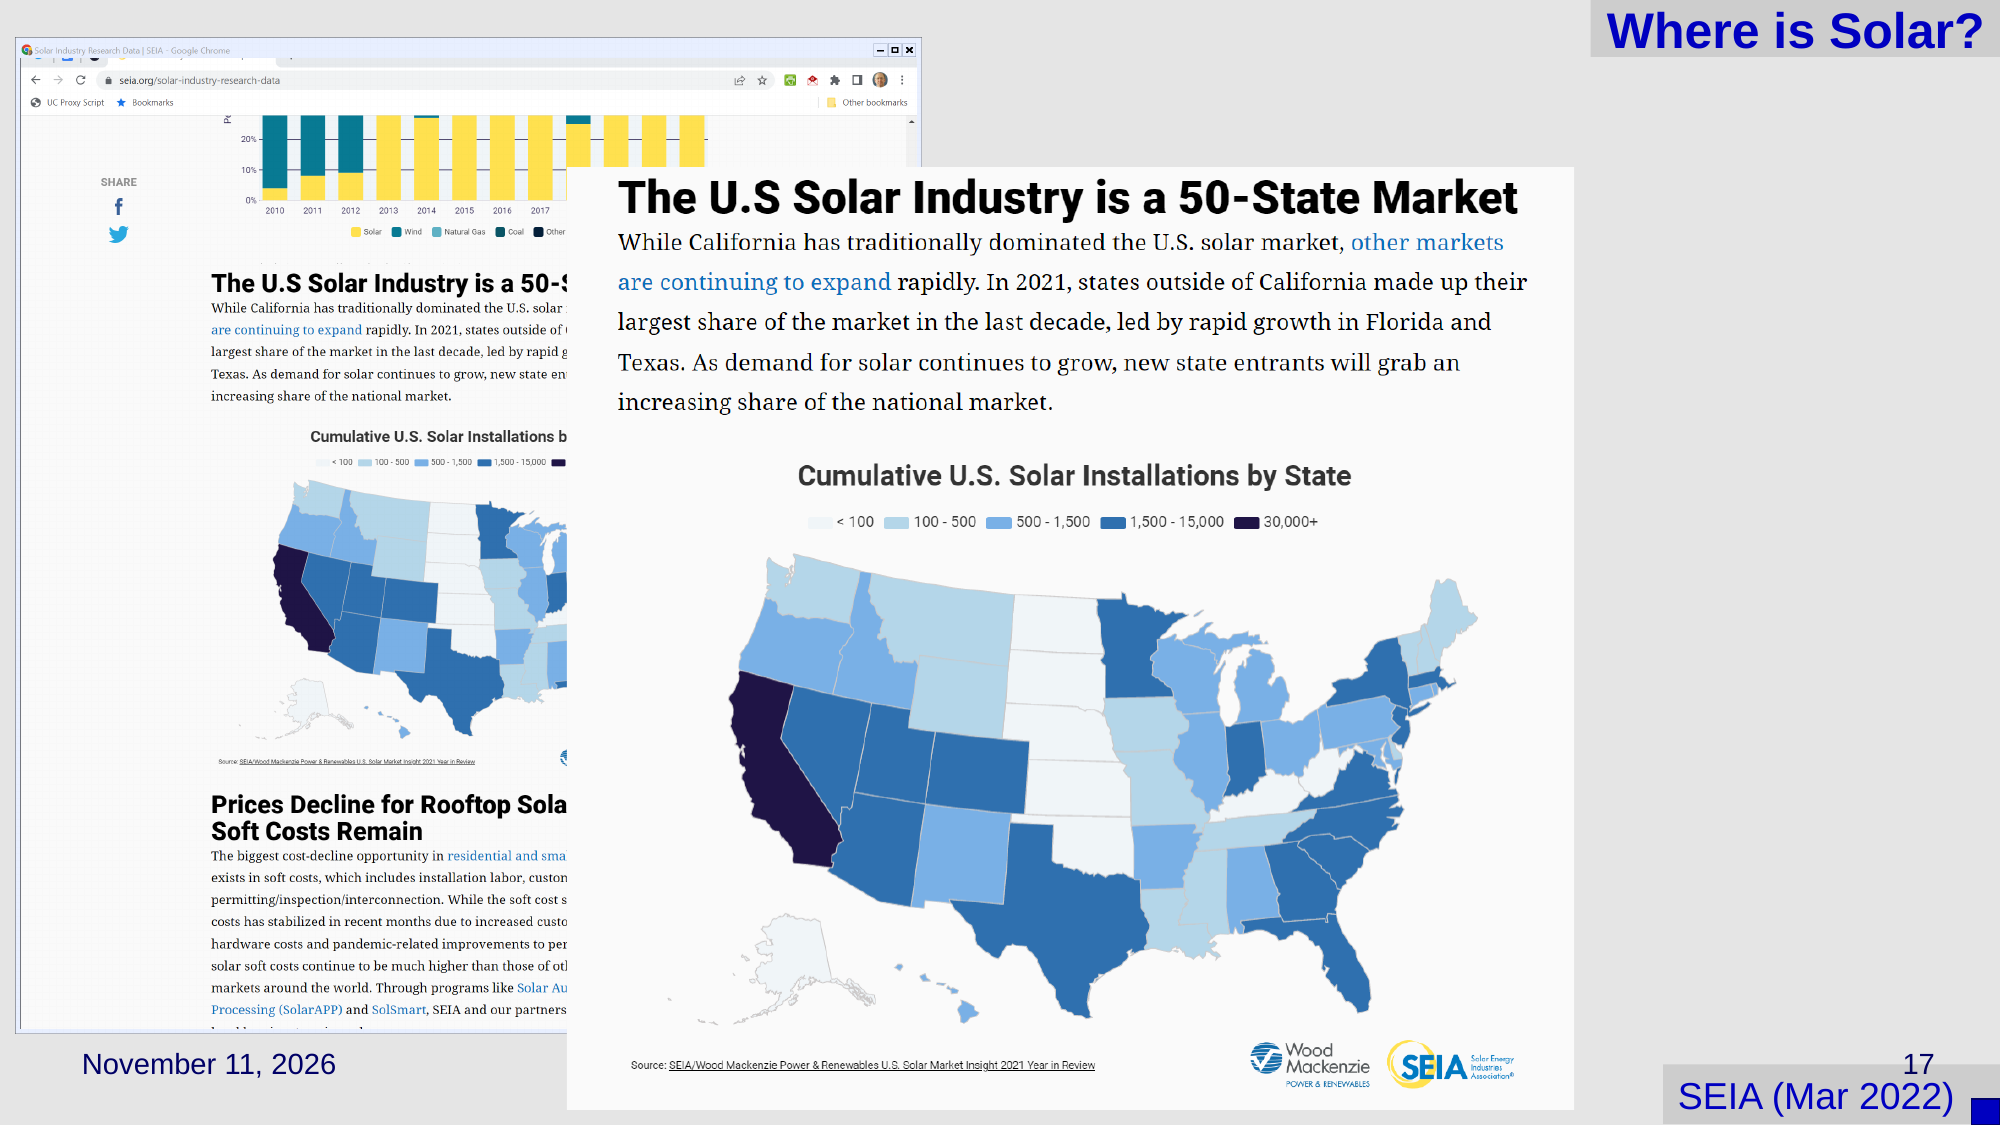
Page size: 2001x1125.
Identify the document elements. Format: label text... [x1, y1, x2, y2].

text_box SEIA (Mar 2022) [1663, 1064, 2000, 1125]
title Where is Solar? [1590, 0, 2000, 57]
slide_number 17 [1579, 1024, 1951, 1101]
picture [15, 36, 1575, 1110]
text_box [1971, 1099, 2000, 1125]
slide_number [66, 1041, 484, 1101]
